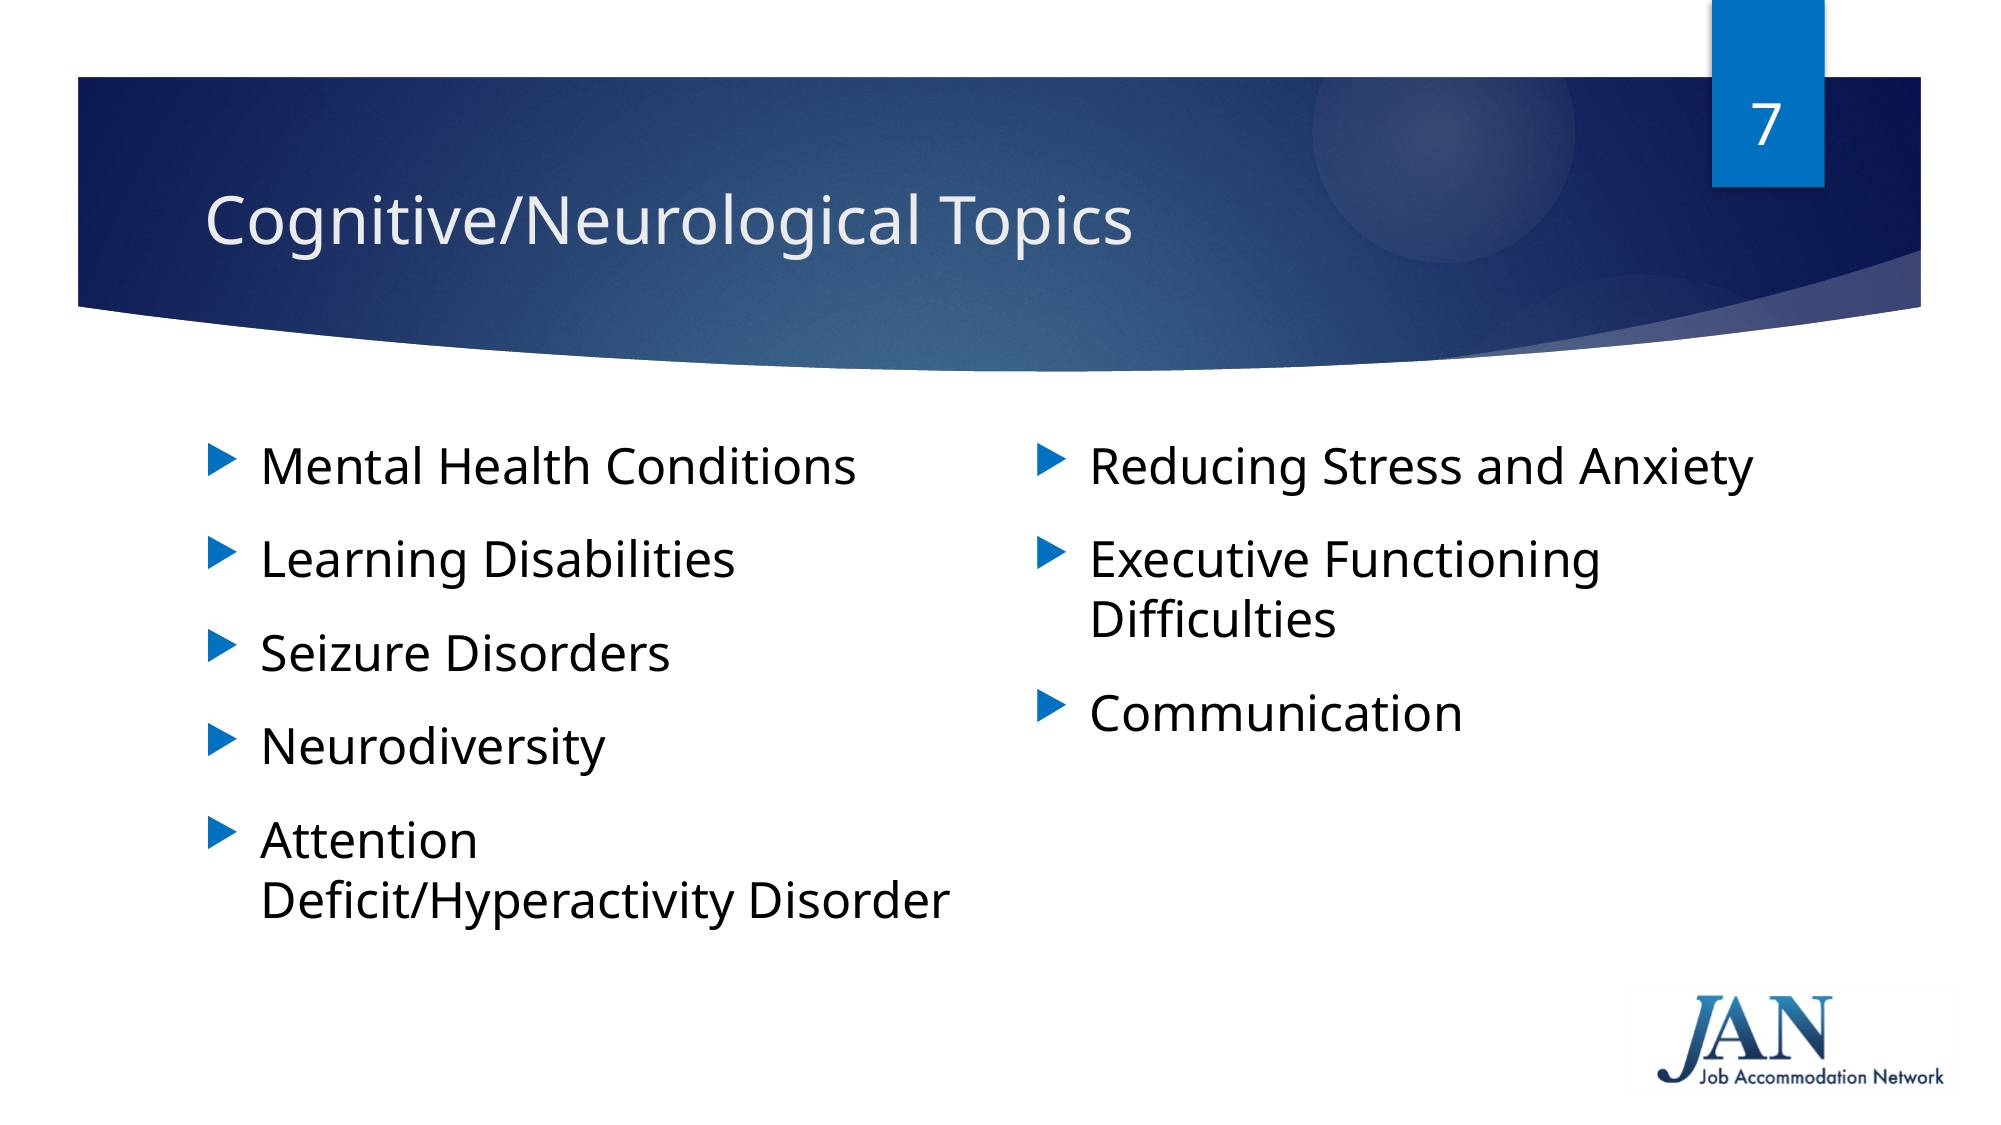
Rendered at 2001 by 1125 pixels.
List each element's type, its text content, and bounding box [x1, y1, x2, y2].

list Mental Health Conditions Learning Disabilities Seizure Disorders Neurodiversity Attention Deficit/Hyperactivity Disorder [189, 427, 981, 988]
list Reducing Stress and Anxiety Executive Functioning Difficulties Communication [1018, 427, 1810, 988]
picture [1626, 987, 1958, 1093]
title Cognitive/Neurological Topics [189, 159, 1627, 276]
slide_number 7 [1698, 48, 1836, 175]
